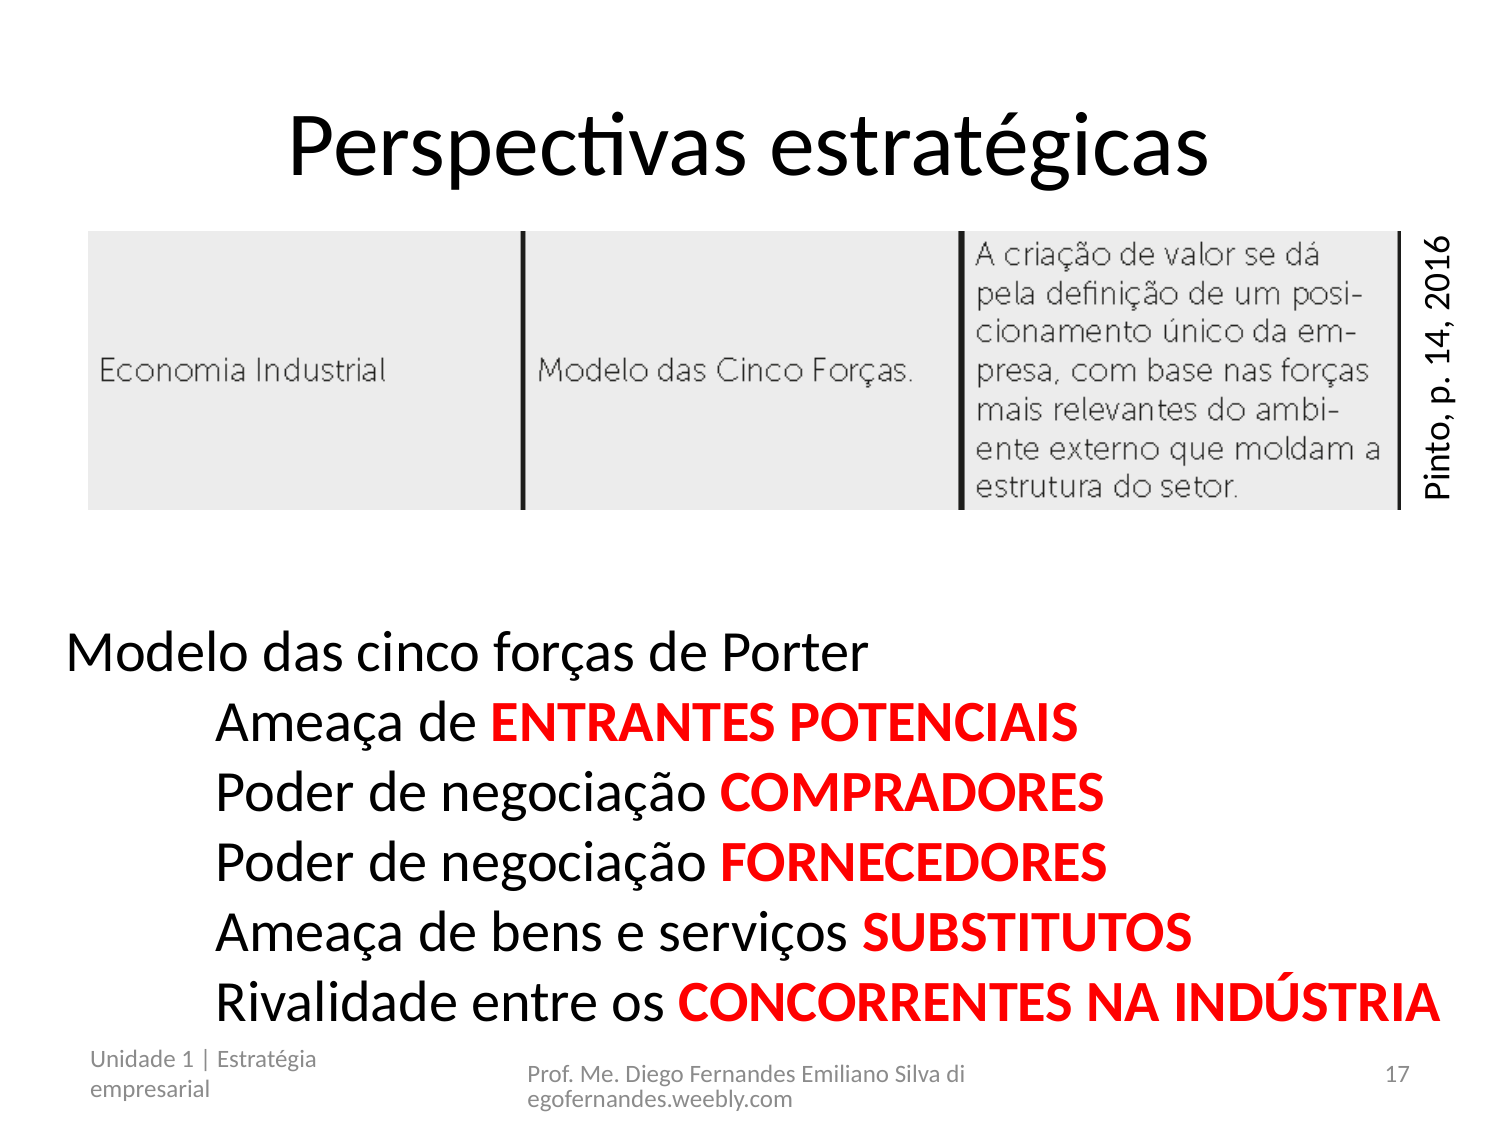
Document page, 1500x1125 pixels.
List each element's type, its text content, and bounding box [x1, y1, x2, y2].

slide_number 17 [1074, 1042, 1425, 1103]
text_box Modelo das cinco forças de Porter Ameaça de ENTRANTES POTENCIAIS Poder de negociação COMPRADORES Poder de negociação FORNECEDORES Ameaça de bens e serviços SUBSTITUTOS Rivalidade entre os CONCORRENTES NA INDÚSTRIA [50, 605, 1456, 1041]
picture [88, 231, 1402, 511]
slide_number Unidade 1 | Estratégia empresarial [75, 1042, 425, 1103]
title Perspectivas estratégicas [75, 45, 1425, 233]
footer Prof. Me. Diego Fernandes Emiliano Silva diegofernandes.weebly.com [512, 1042, 988, 1103]
text_box Pinto, p. 14, 2016 [1404, 231, 1481, 516]
